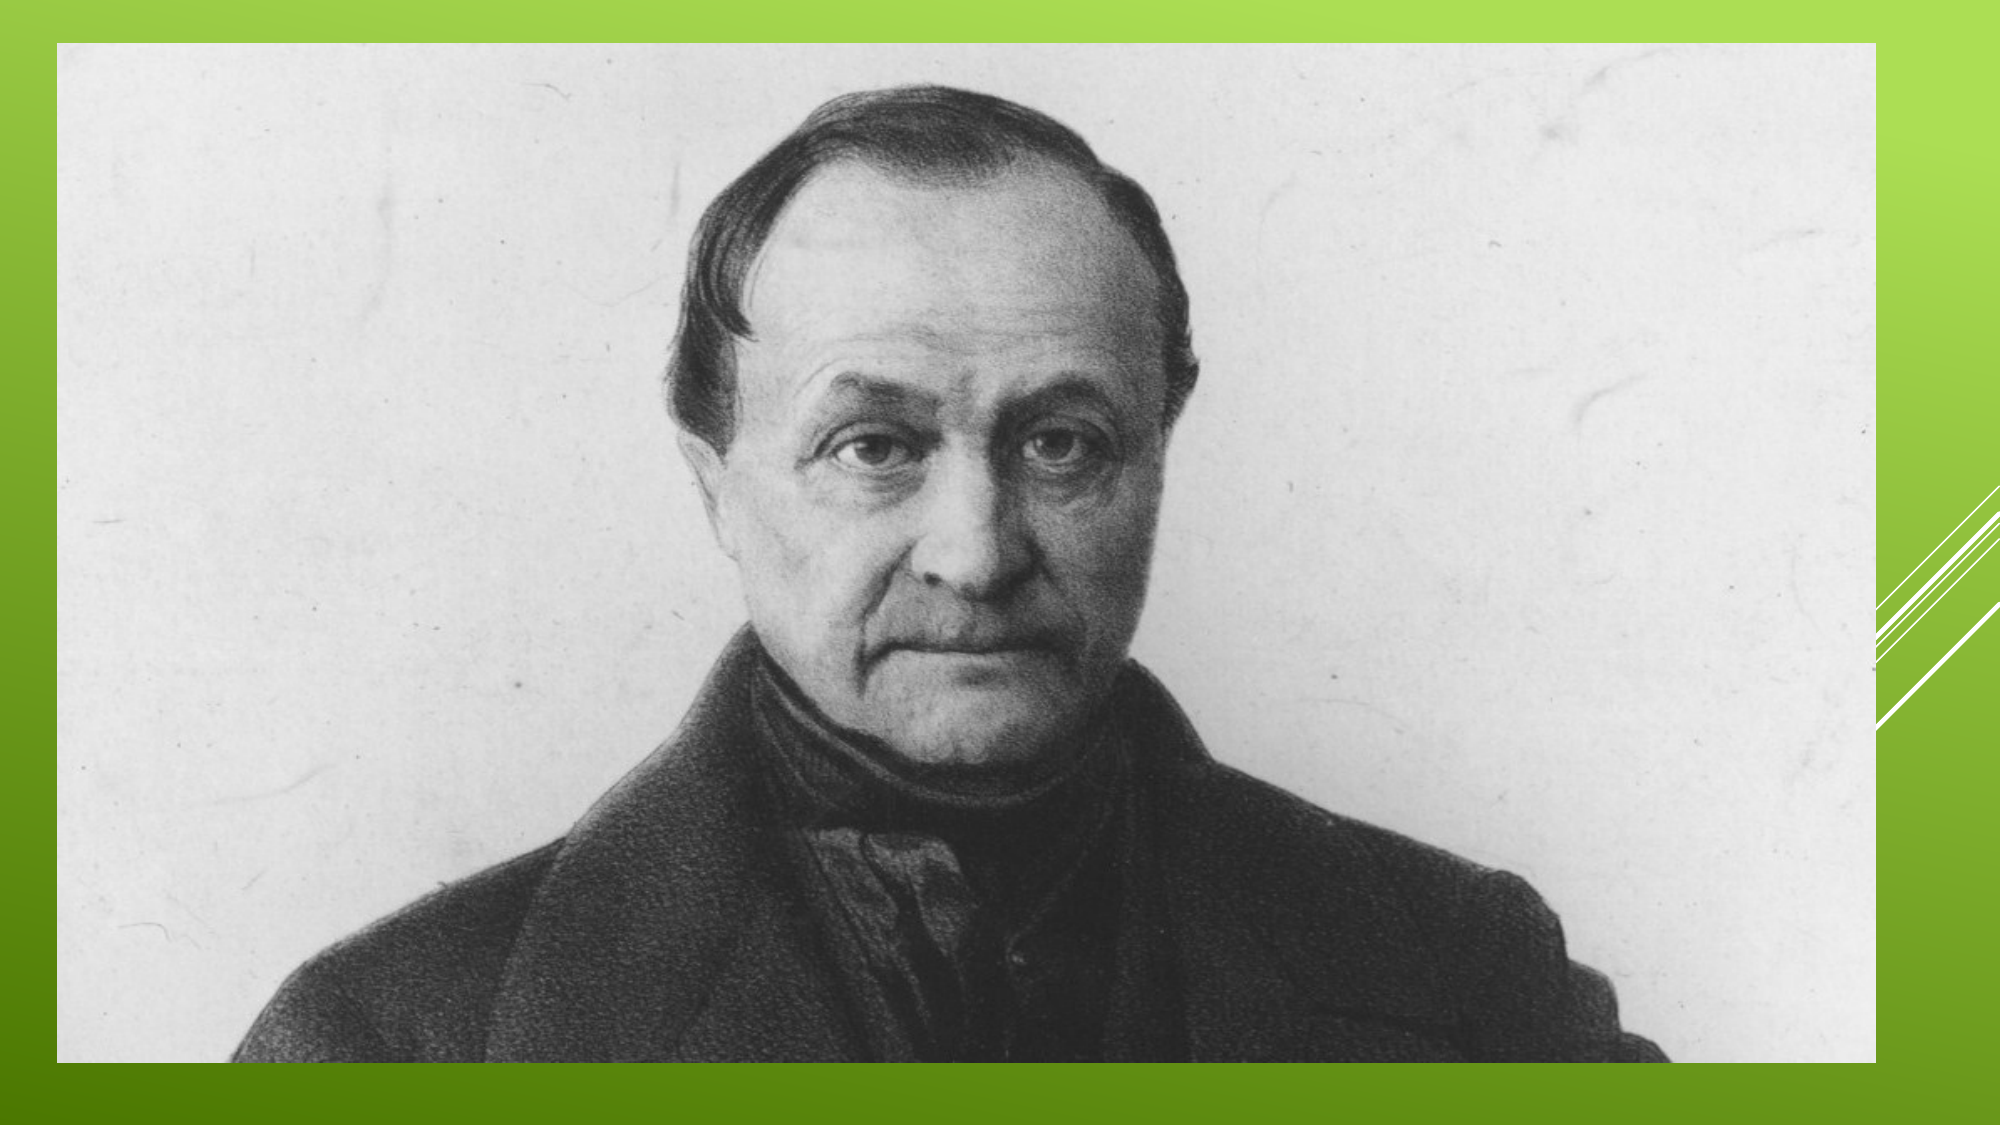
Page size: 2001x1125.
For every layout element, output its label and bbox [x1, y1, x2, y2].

picture [56, 43, 1876, 1064]
